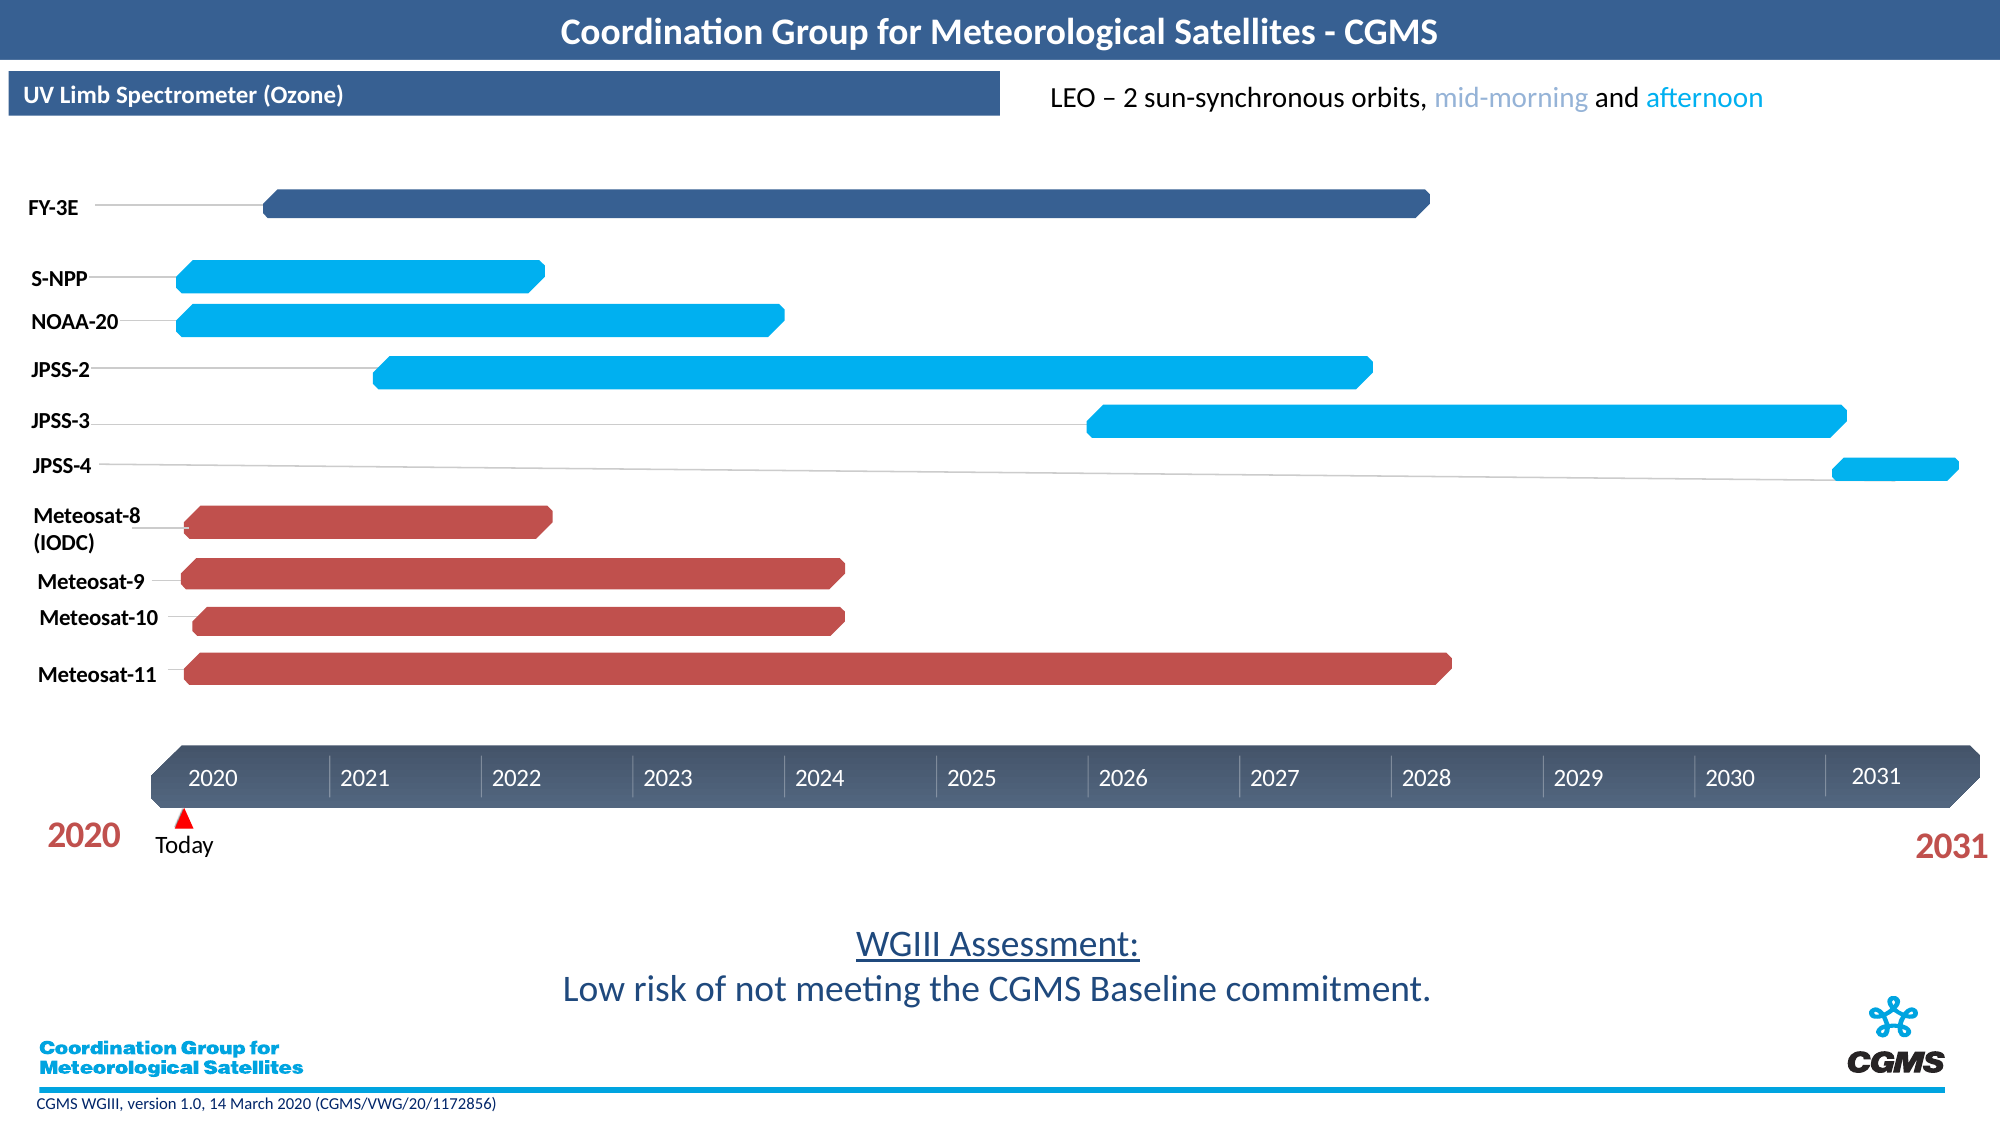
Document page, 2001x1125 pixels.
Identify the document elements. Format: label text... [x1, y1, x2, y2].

text_box [370, 353, 1375, 392]
text_box JPSS-4 [32, 450, 94, 479]
text_box UV Limb Spectrometer (Ozone) [8, 71, 1000, 116]
text_box FY-3E [28, 192, 83, 220]
text_box [1084, 402, 1850, 441]
text_box Meteosat-10 [39, 602, 177, 630]
text_box S-NPP [31, 262, 90, 291]
text_box Meteosat-9 [37, 566, 175, 595]
text_box [260, 187, 1432, 221]
text_box WGIII Assessment: Low risk of not meeting the CGMS Baseline commitment. [372, 912, 1623, 1017]
text_box [181, 503, 555, 541]
text_box [190, 604, 848, 639]
text_box JPSS-3 [31, 405, 92, 434]
text_box [181, 650, 1454, 687]
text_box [98, 463, 1833, 470]
text_box [174, 301, 787, 340]
text_box Meteosat-11 [37, 659, 175, 688]
text_box [178, 555, 848, 592]
text_box LEO – 2 sun-synchronous orbits, mid-morning and afternoon [1035, 71, 1779, 121]
text_box Meteosat-8 (IODC) [33, 500, 171, 556]
text_box NOAA-20 [31, 306, 121, 335]
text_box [46, 745, 2000, 867]
text_box [1833, 455, 1962, 483]
text_box JPSS-2 [31, 354, 92, 382]
text_box [174, 257, 547, 296]
